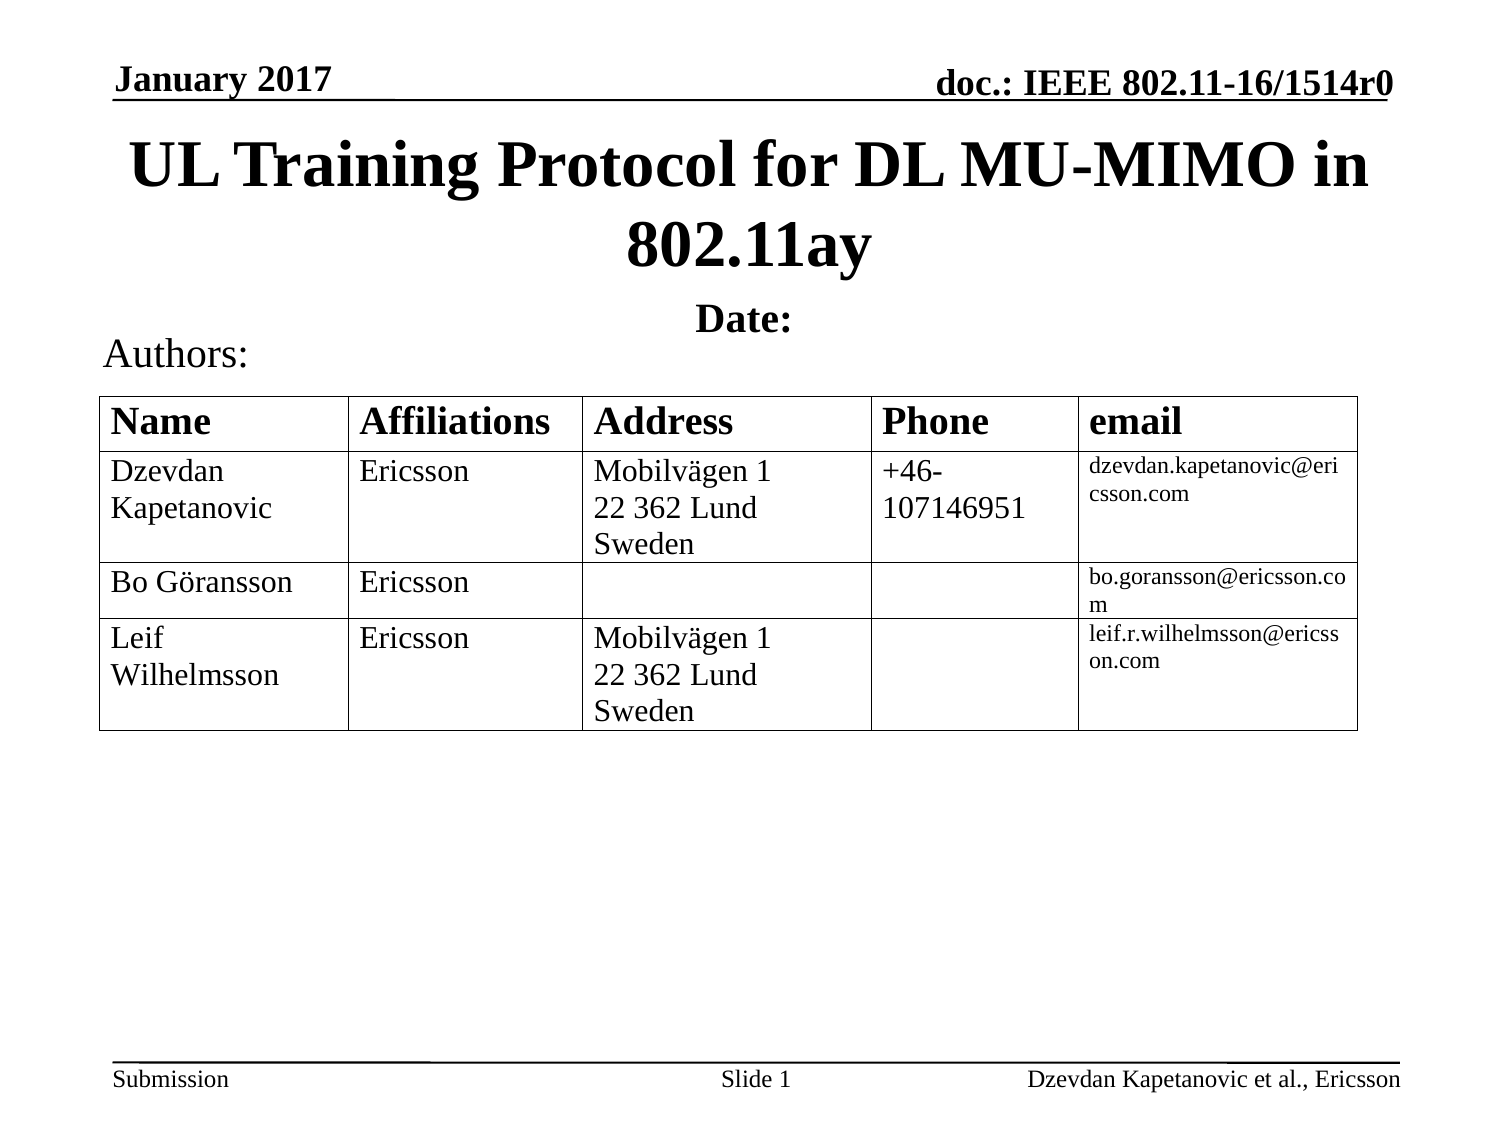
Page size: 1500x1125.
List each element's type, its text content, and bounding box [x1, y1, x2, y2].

footer Dzevdan Kapetanovic et al., Ericsson [902, 1061, 1402, 1093]
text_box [84, 396, 1385, 946]
text_box Authors: [87, 318, 325, 381]
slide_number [114, 54, 493, 100]
list Date: [111, 283, 1388, 349]
slide_number Slide 1 [712, 1061, 800, 1123]
title UL Training Protocol for DL MU-MIMO in 802.11ay [112, 112, 1388, 283]
